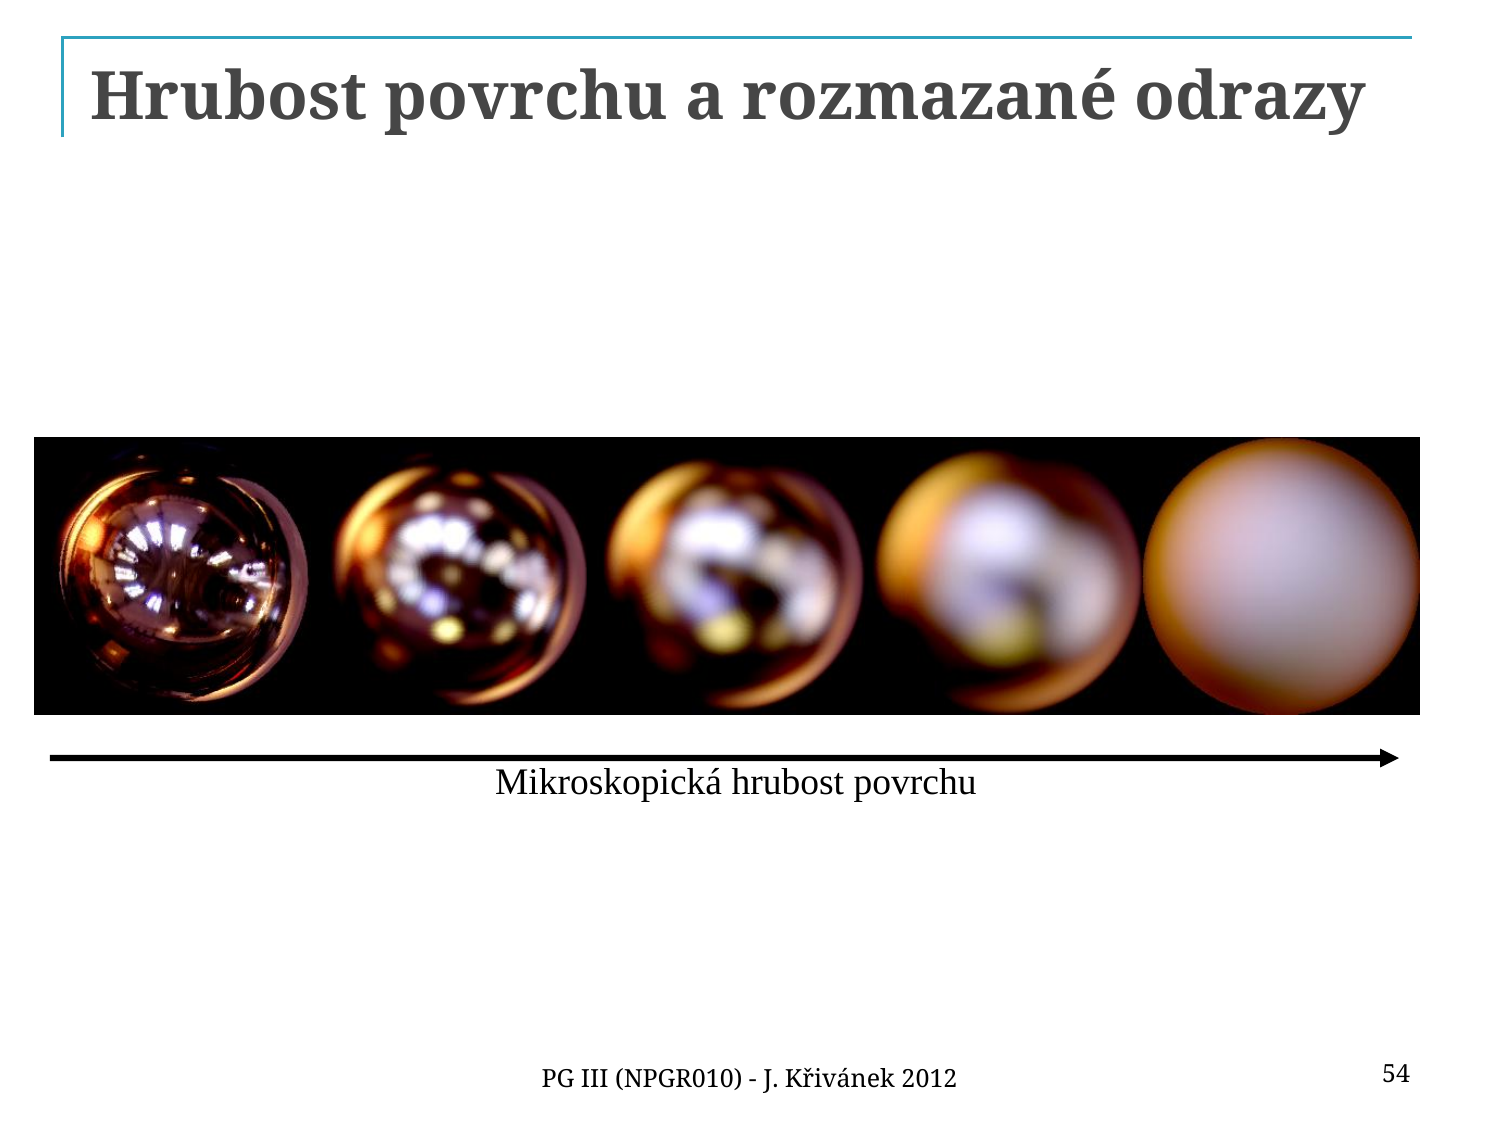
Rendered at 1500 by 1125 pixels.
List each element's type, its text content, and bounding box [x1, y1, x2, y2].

title Hrubost povrchu a rozmazané odrazy [74, 45, 1426, 233]
slide_number 54 [1074, 1023, 1426, 1100]
picture [34, 437, 1421, 716]
footer PG III (NPGR010) - J. Křivánek 2012 [512, 1024, 988, 1101]
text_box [49, 749, 1400, 826]
